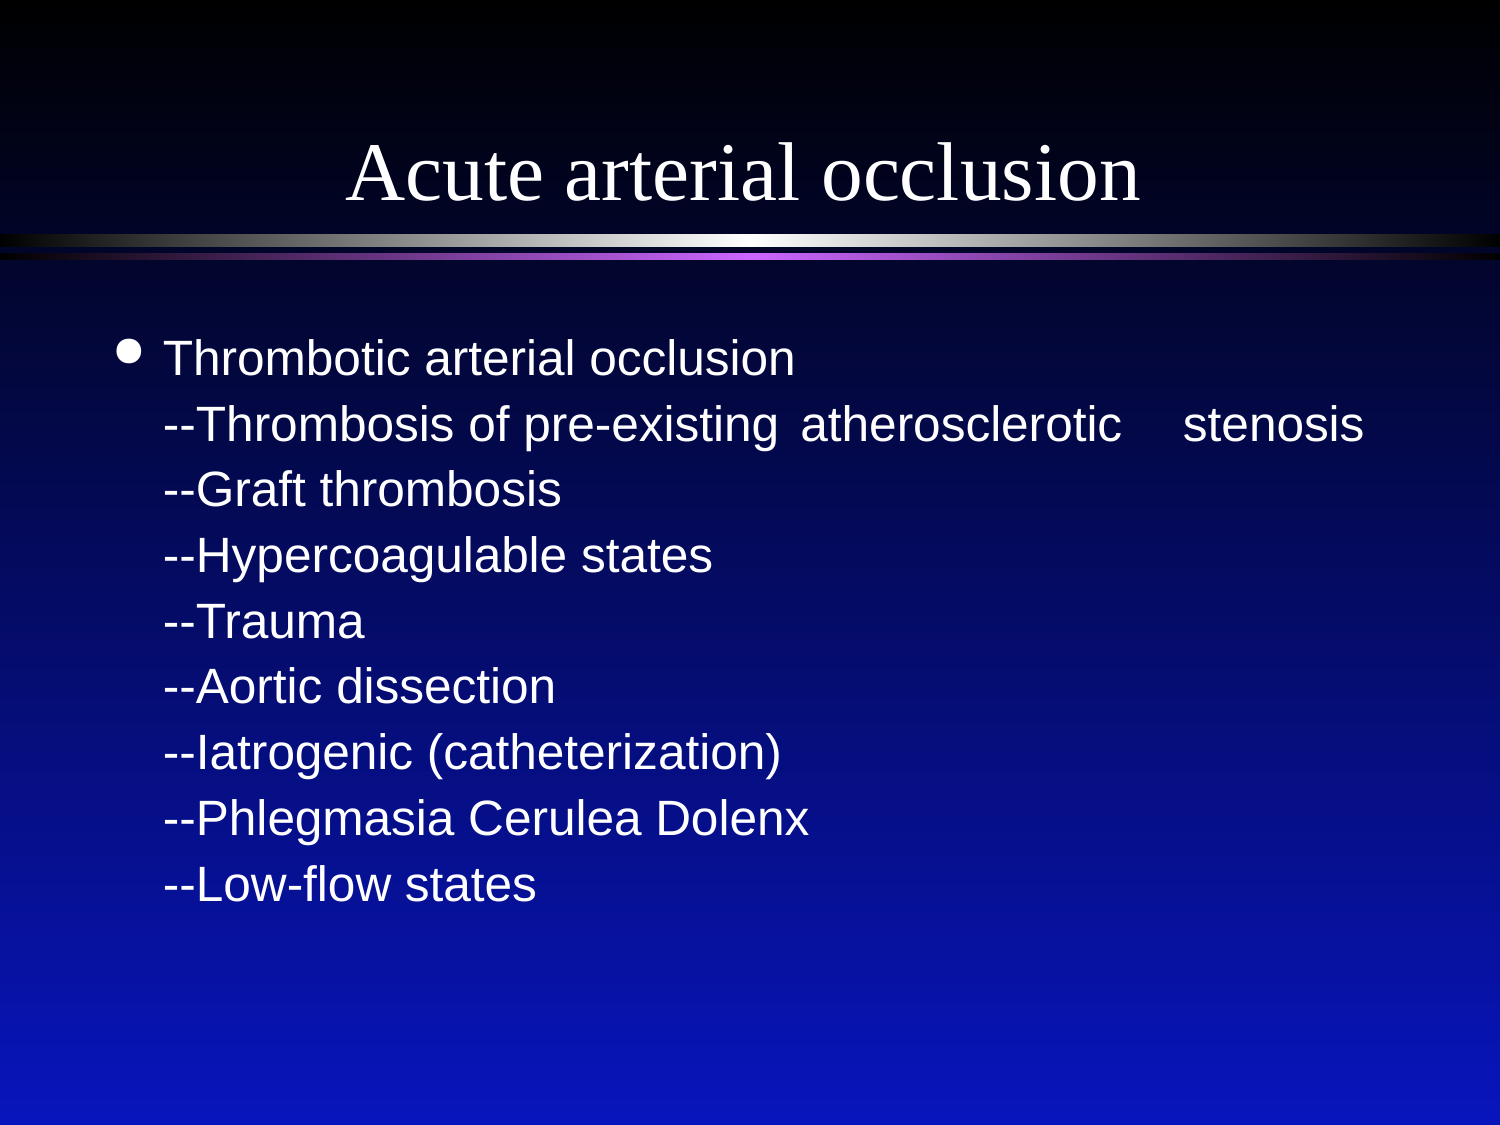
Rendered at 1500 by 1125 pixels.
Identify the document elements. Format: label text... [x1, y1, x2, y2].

title Acute arterial occlusion [99, 37, 1388, 225]
list Thrombotic arterial occlusion --Thrombosis of pre-existing atherosclerotic stenosis --Graft thrombosis --Hypercoagulable states --Trauma --Aortic dissection --Iatrogenic (catheterization) --Phlegmasia Cerulea Dolenx --Low-flow states [99, 324, 1388, 1000]
